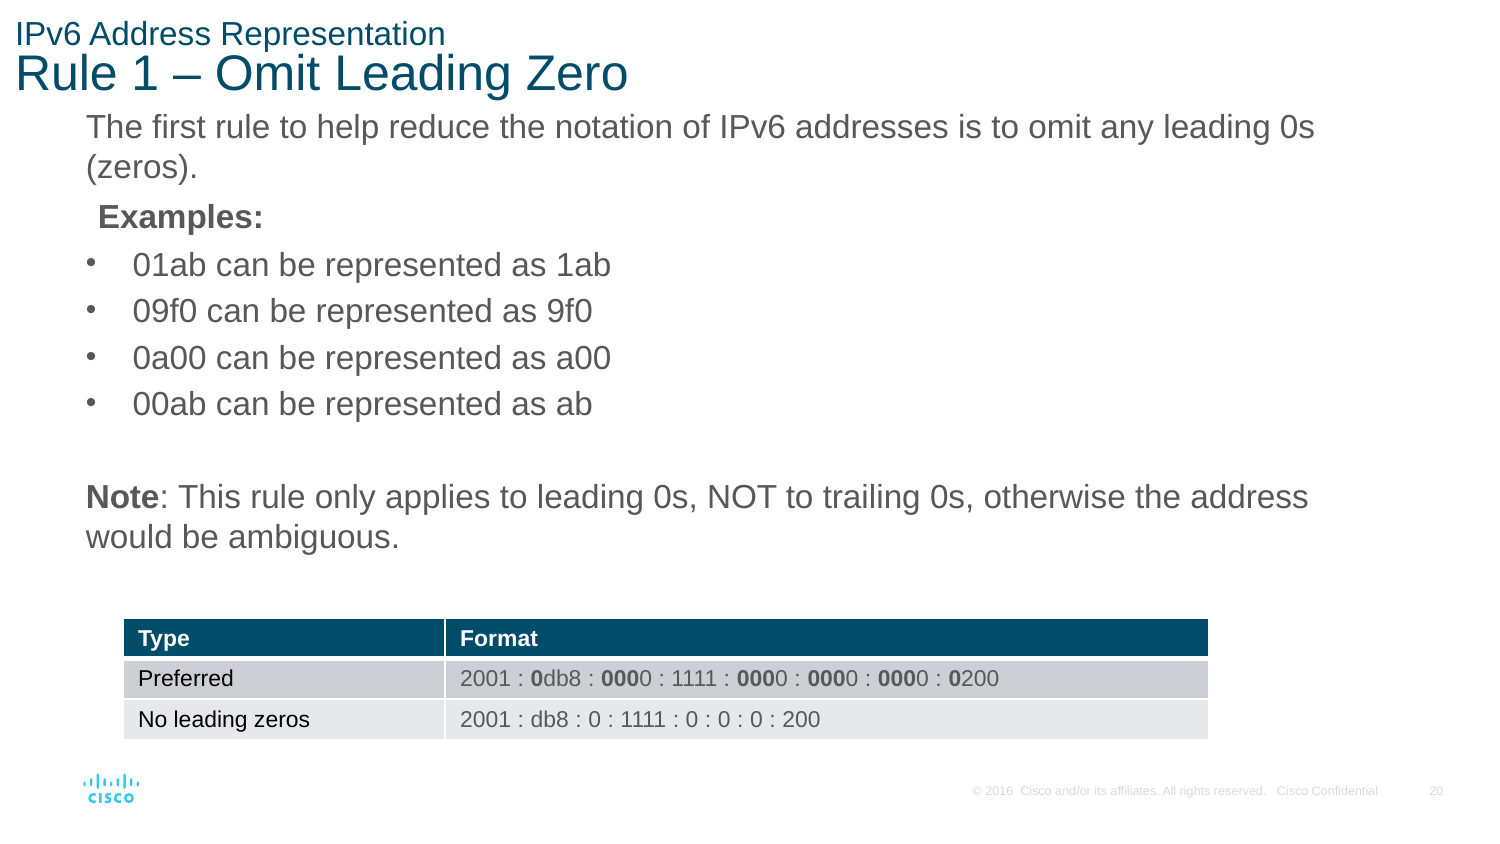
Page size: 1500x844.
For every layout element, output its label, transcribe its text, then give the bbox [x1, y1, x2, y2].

table_cell No leading zeros [124, 700, 444, 739]
title IPv6 Address Representation Rule 1 – Omit Leading Zero [0, 0, 1369, 121]
table_cell 2001 : db8 : 0 : 1111 : 0 : 0 : 0 : 200 [446, 700, 1208, 739]
table_cell 2001 : 0db8 : 0000 : 1111 : 0000 : 0000 : 0000 : 0200 [446, 661, 1208, 698]
table_cell Preferred [124, 661, 444, 698]
table_header Format [446, 619, 1208, 656]
table_header Type [124, 619, 444, 656]
list The first rule to help reduce the notation of IPv6 addresses is to omit any leading 0s (zeros). Examples: 01ab can be represented as 1ab 09f0 can be represented as 9f0 0a00 can be represented as a00 00ab can be represented as ab Note: This rule only applies to leading 0s, NOT to trailing 0s, otherwise the address would be ambiguous. [70, 98, 1369, 574]
